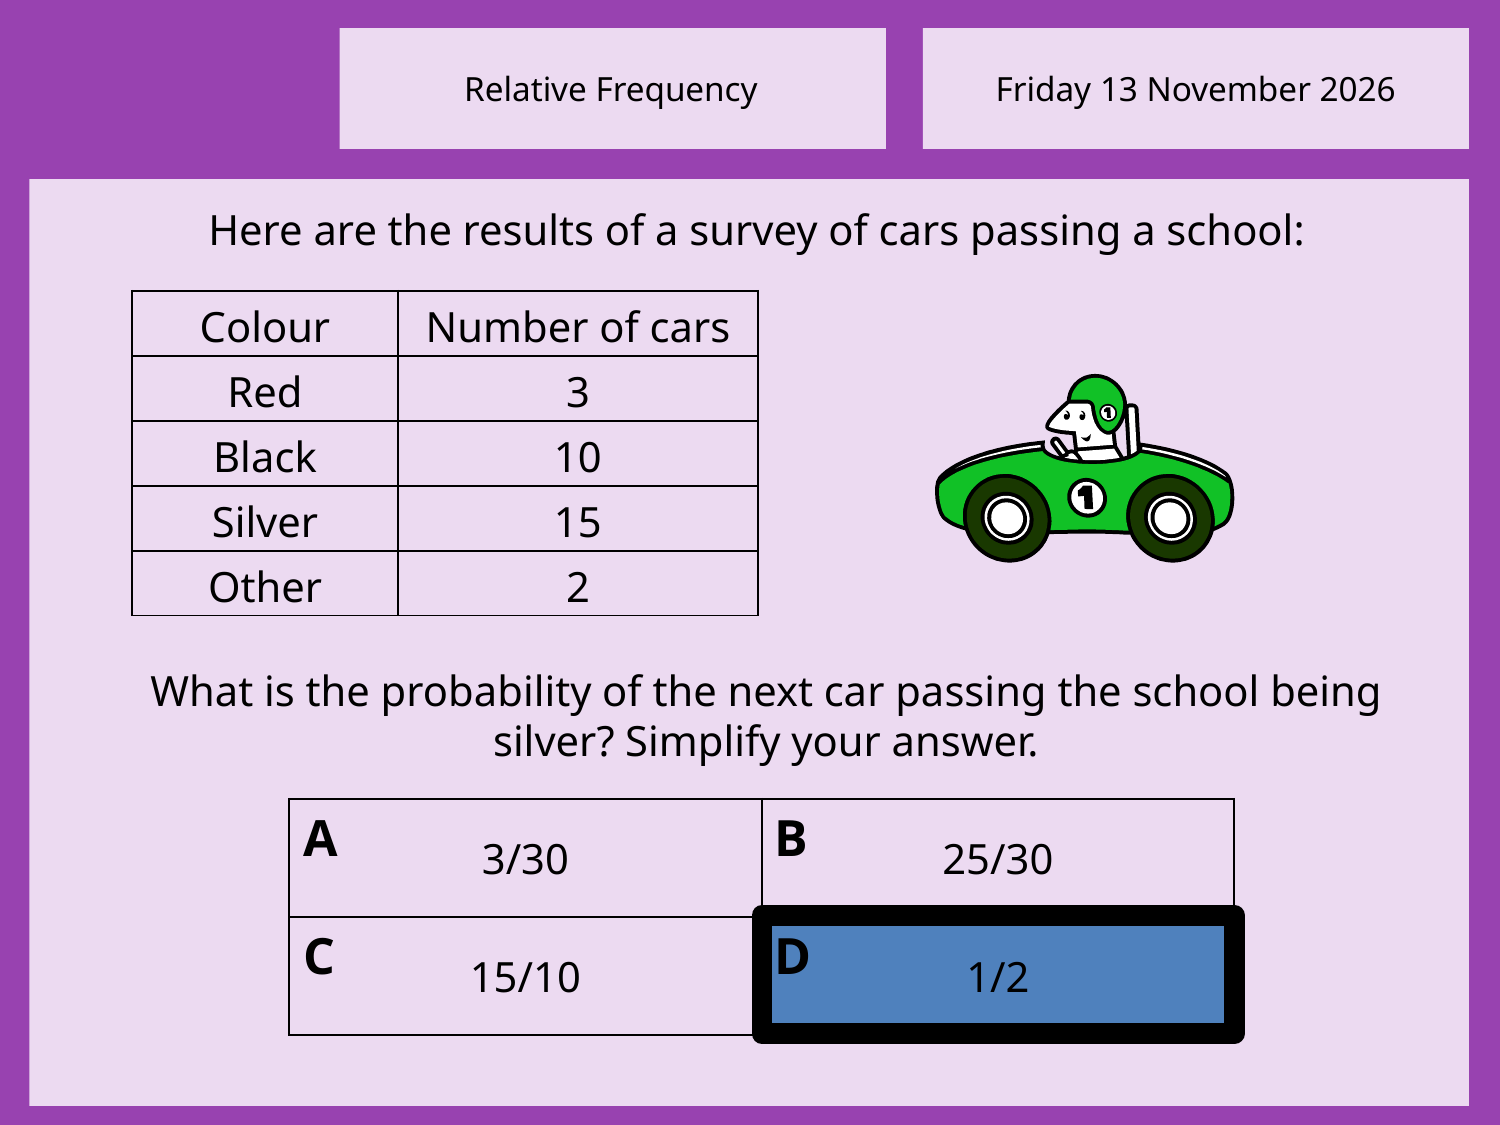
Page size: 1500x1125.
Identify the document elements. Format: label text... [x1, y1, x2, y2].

text_box D [759, 916, 843, 992]
table_cell 1/2 [763, 918, 1233, 1034]
table_cell 10 [399, 422, 757, 485]
table_header Number of cars [399, 292, 757, 355]
text_box C [289, 916, 372, 992]
table_cell Other [133, 552, 397, 615]
text_box B [760, 798, 843, 874]
table_cell Red [133, 357, 397, 420]
text_box A [289, 798, 372, 874]
table_cell 2 [399, 552, 757, 615]
table_cell Black [133, 422, 397, 485]
text_box What is the probability of the next car passing the school being silver? Simplify your answer. [75, 656, 1458, 772]
table_cell 15/10 [290, 918, 761, 1034]
text_box Here are the results of a survey of cars passing a school: [164, 196, 1360, 262]
picture [0, 0, 1500, 1125]
table_cell 15 [399, 487, 757, 550]
table_cell 3 [399, 357, 757, 420]
table_cell Silver [133, 487, 397, 550]
table_header Colour [133, 292, 397, 355]
table_header 25/30 [763, 800, 1233, 916]
table_header 3/30 [290, 800, 761, 916]
